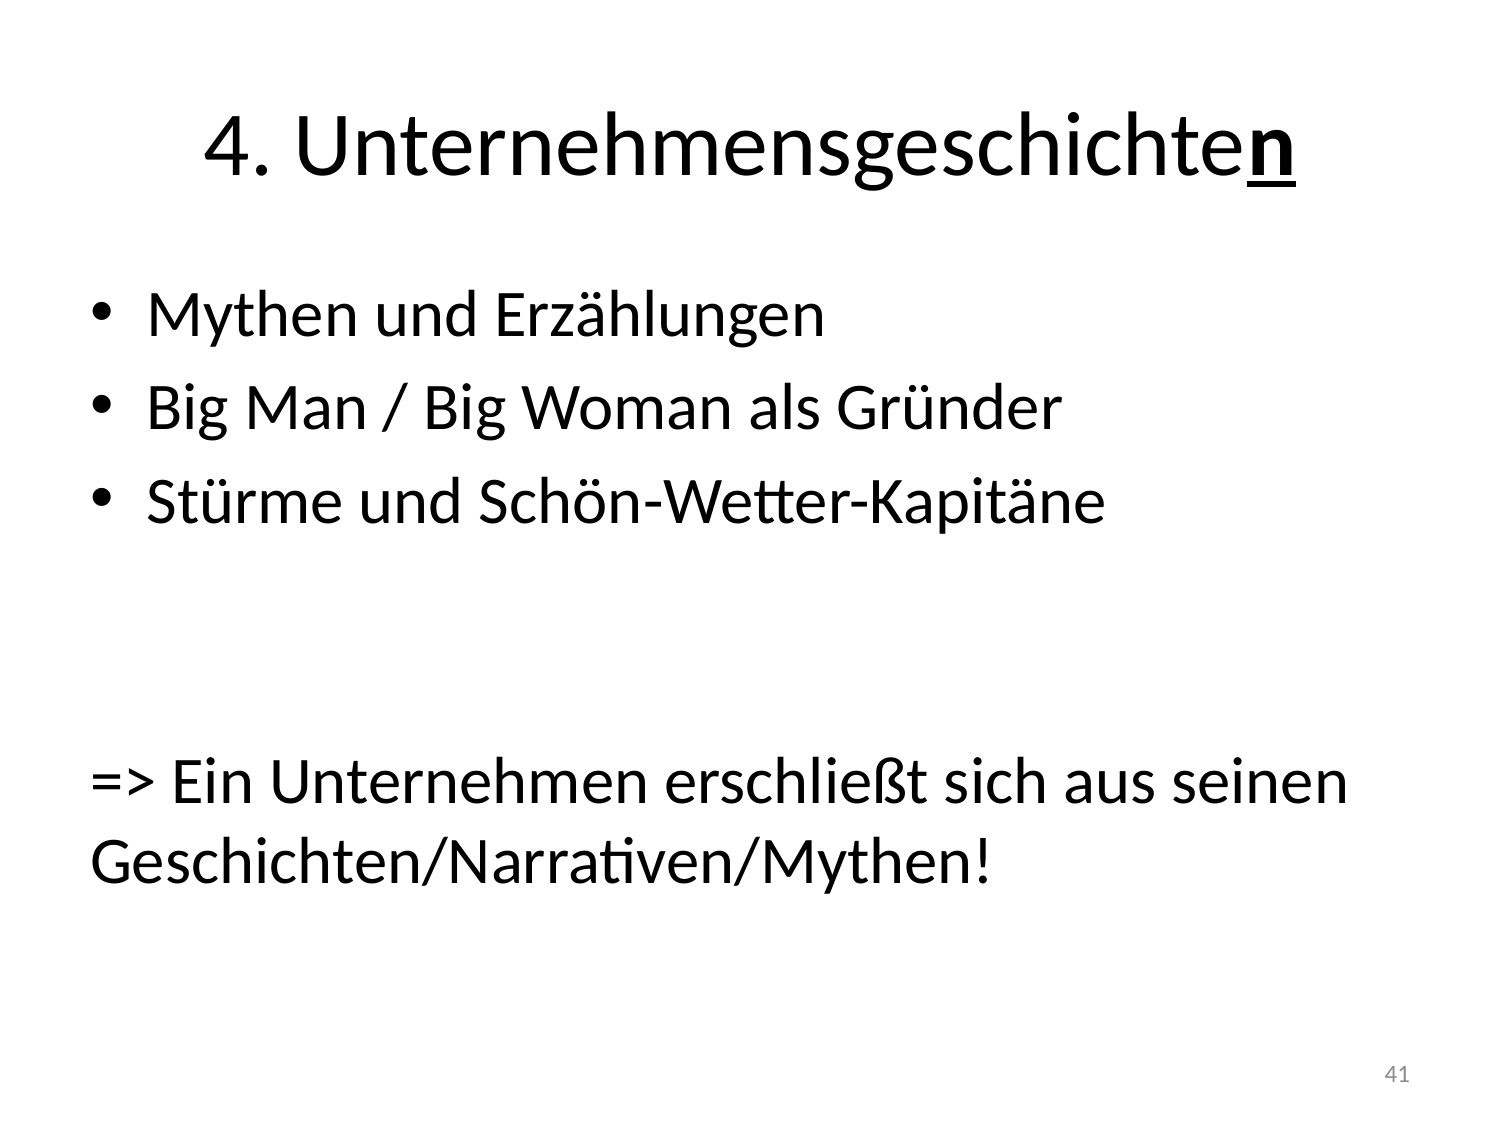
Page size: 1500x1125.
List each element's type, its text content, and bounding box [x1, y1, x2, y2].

slide_number 41 [1074, 1042, 1425, 1103]
list Mythen und Erzählungen Big Man / Big Woman als Gründer Stürme und Schön-Wetter-Kapitäne => Ein Unternehmen erschließt sich aus seinen Geschichten/Narrativen/Mythen! [75, 262, 1425, 1005]
title 4. Unternehmensgeschichten [75, 45, 1425, 233]
